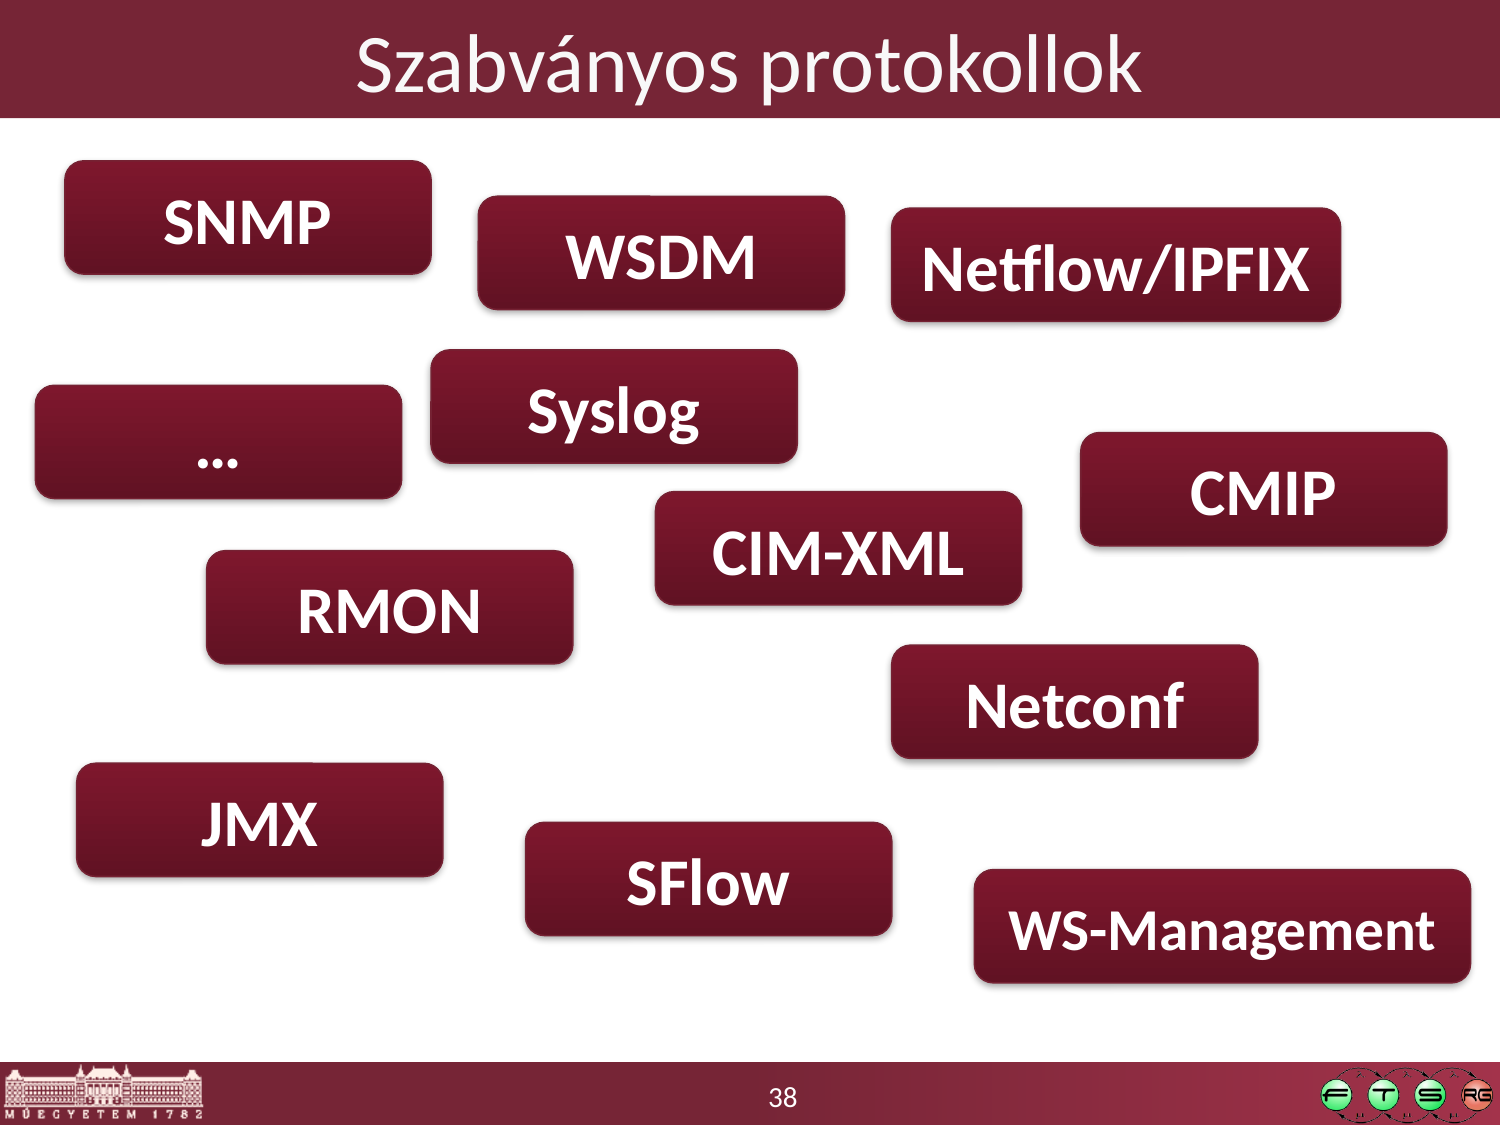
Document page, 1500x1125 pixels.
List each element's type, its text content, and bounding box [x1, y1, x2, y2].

text_box SNMP [64, 160, 432, 275]
text_box RMON [205, 549, 574, 665]
text_box SFlow [524, 821, 893, 937]
text_box CIM-XML [654, 490, 1023, 606]
text_box … [34, 384, 403, 500]
text_box Netconf [890, 644, 1259, 760]
text_box CMIP [1079, 431, 1448, 547]
text_box Netflow/IPFIX [890, 207, 1342, 323]
title Szabványos protokollok [0, 0, 1500, 119]
picture [0, 1063, 209, 1123]
text_box JMX [75, 762, 444, 878]
text_box WS-Management [973, 868, 1472, 984]
text_box WSDM [477, 195, 846, 311]
text_box Syslog [430, 349, 799, 464]
picture [1318, 1065, 1494, 1125]
